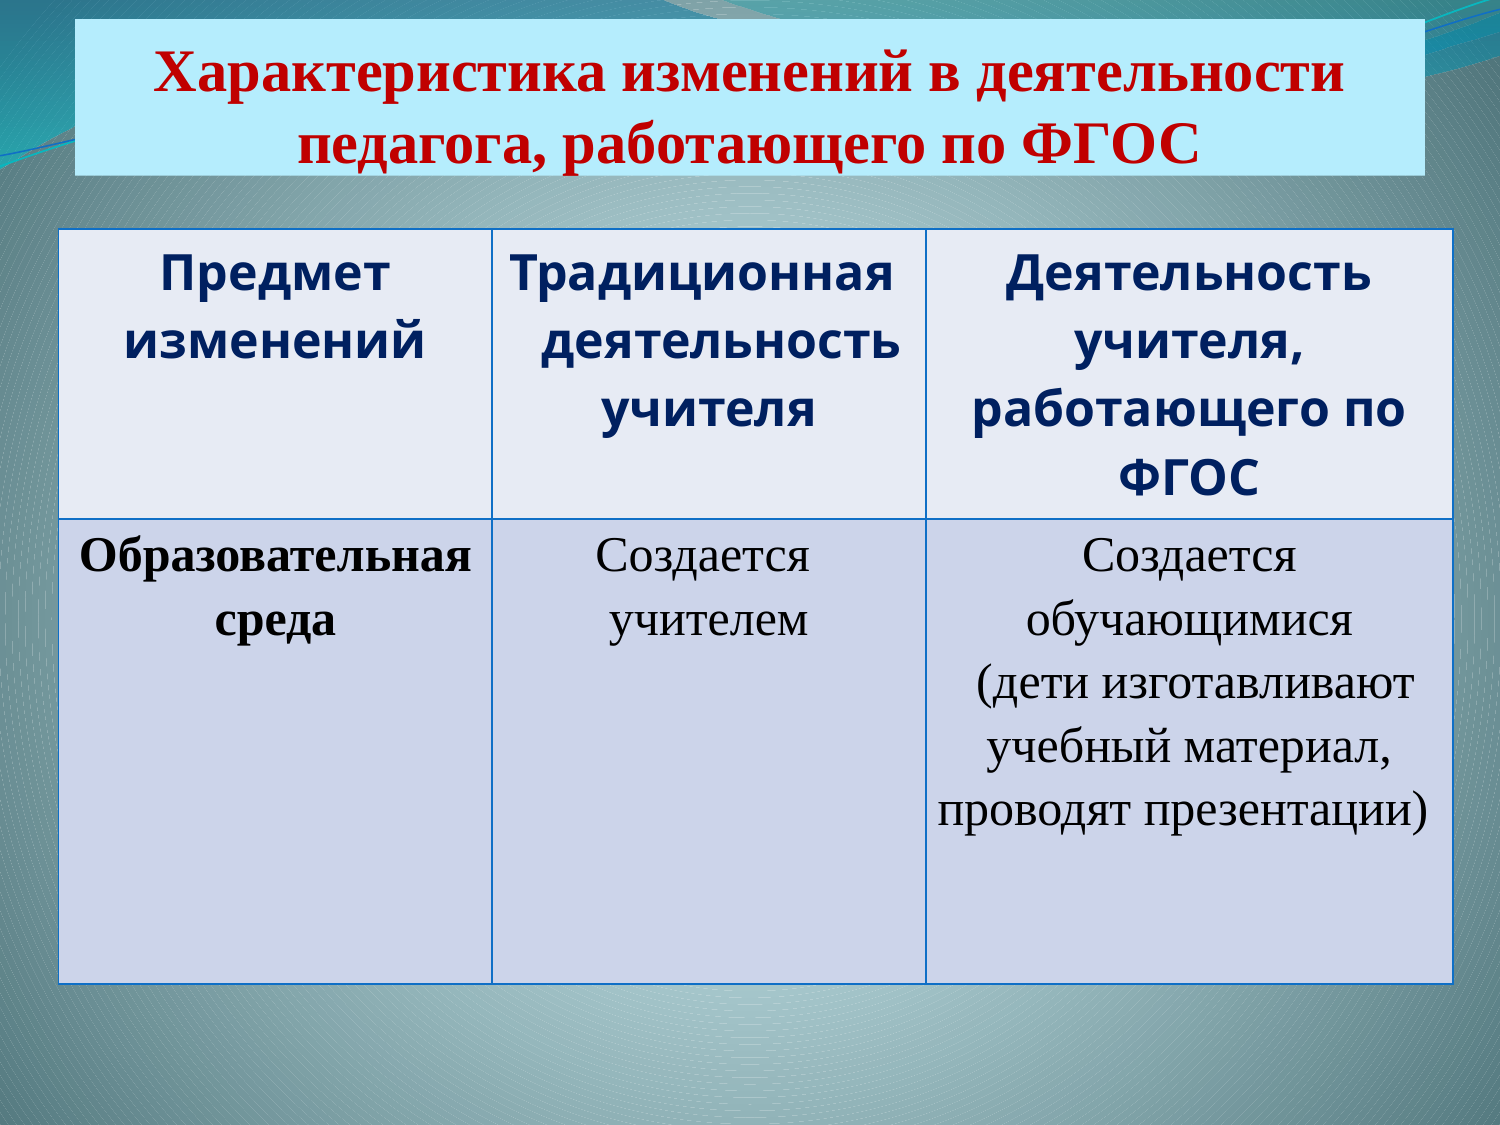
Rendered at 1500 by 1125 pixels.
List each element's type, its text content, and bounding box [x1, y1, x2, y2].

title Характеристика изменений в деятельности педагога, работающего по ФГОС [75, 19, 1425, 176]
table_header Предмет изменений [59, 230, 491, 518]
table_cell Образовательная среда [59, 520, 491, 983]
table_header Деятельность учителя, работающего по ФГОС [927, 230, 1452, 518]
table_cell Создается обучающимися (дети изготавливают учебный материал, проводят презентации) [927, 520, 1452, 983]
table_cell Создается учителем [493, 520, 925, 983]
table_header Традиционная деятельность учителя [493, 230, 925, 518]
